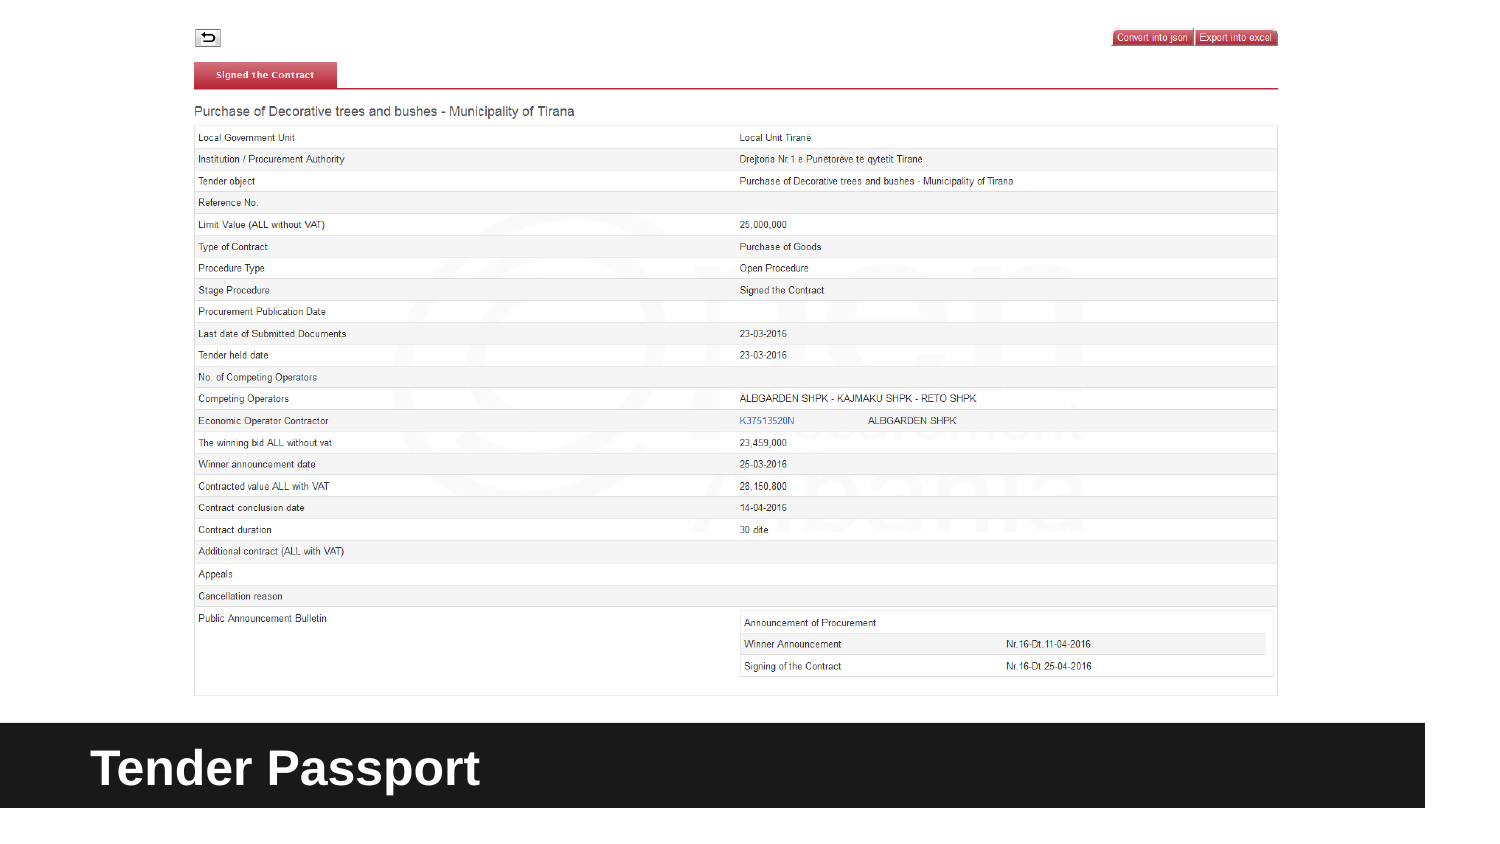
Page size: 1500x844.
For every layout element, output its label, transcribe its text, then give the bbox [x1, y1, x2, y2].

picture [187, 19, 1285, 712]
list Tender Passport [75, 722, 1425, 808]
